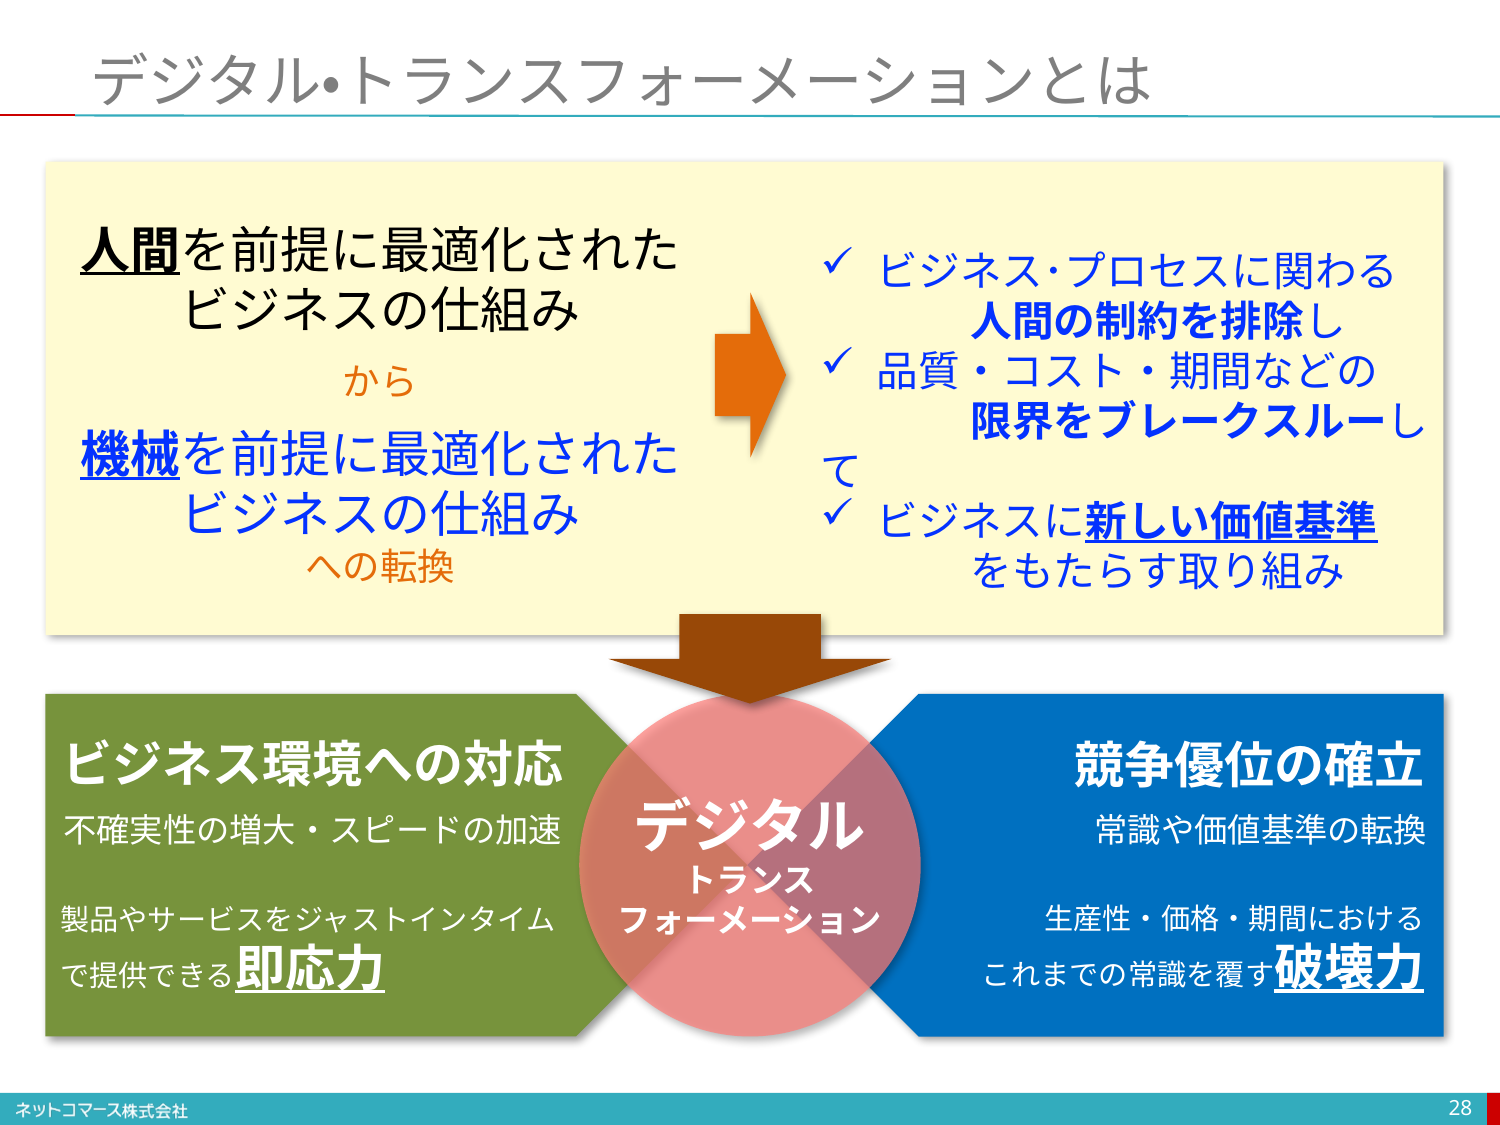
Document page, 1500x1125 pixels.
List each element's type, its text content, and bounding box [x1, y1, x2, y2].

text_box ビジネス･プロセスに関わる 人間の制約を排除し 品質・コスト・期間などの 限界をブレークスルーして ビジネスに新しい価値基準 をもたらす取り組み [805, 237, 1444, 603]
slide_number 28 [1137, 1091, 1488, 1125]
text_box デジタル トランス フォーメーション [602, 781, 897, 947]
text_box 製品やサービスをジャストインタイムで提供できる即応力 [45, 893, 582, 1004]
text_box ビジネス環境への対応 [48, 725, 578, 801]
text_box [712, 290, 789, 460]
text_box 生産性・価格・期間における これまでの常識を覆す破壊力 [921, 892, 1440, 1003]
text_box [577, 698, 923, 1039]
text_box [43, 160, 1446, 637]
picture [16, 1101, 188, 1120]
title デジタル・トランスフォーメーションとは [75, 45, 1500, 114]
text_box [43, 691, 627, 1039]
text_box 競争優位の確立 [1059, 725, 1440, 801]
text_box [873, 691, 1446, 1039]
text_box 常識や価値基準の転換 [1079, 801, 1443, 857]
text_box 不確実性の増大・スピードの加速 [48, 801, 578, 857]
text_box 人間を前提に最適化された ビジネスの仕組み から 機械を前提に最適化された ビジネスの仕組み への転換 [58, 210, 703, 596]
text_box [606, 612, 894, 706]
